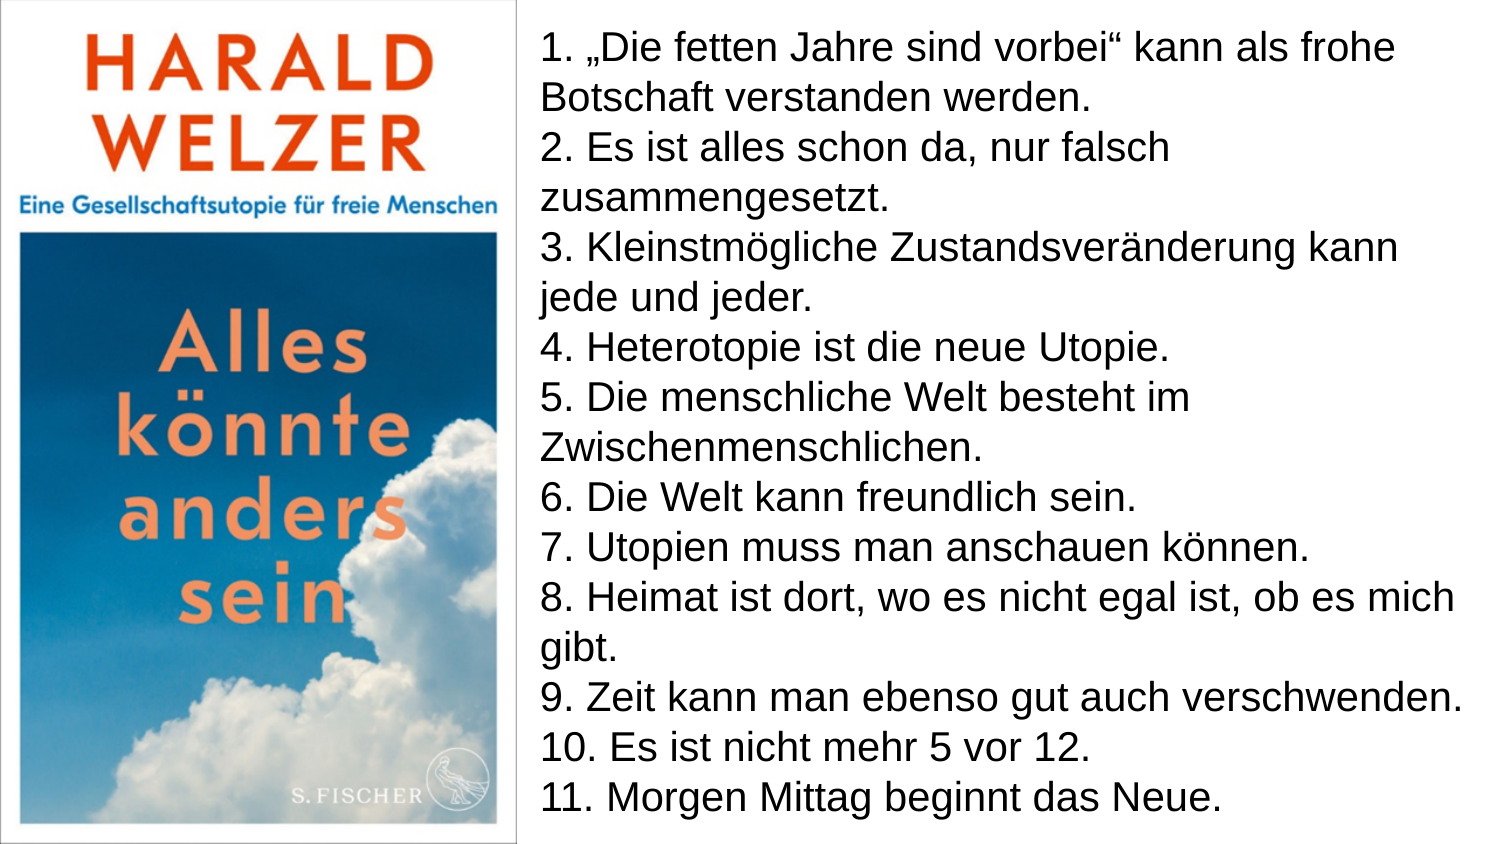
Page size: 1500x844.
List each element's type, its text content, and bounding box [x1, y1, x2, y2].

picture [0, 0, 517, 844]
text_box 1. „Die fetten Jahre sind vorbei“ kann als frohe Botschaft verstanden werden. 2. Es ist alles schon da, nur falsch zusammengesetzt. 3. Kleinstmögliche Zustandsveränderung kann jede und jeder. 4. Heterotopie ist die neue Utopie. 5. Die menschliche Welt besteht im Zwischenmenschlichen. 6. Die Welt kann freundlich sein. 7. Utopien muss man anschauen können. 8. Heimat ist dort, wo es nicht egal ist, ob es mich gibt. 9. Zeit kann man ebenso gut auch verschwenden. 10. Es ist nicht mehr 5 vor 12. 11. Morgen Mittag beginnt das Neue. [524, 12, 1500, 828]
